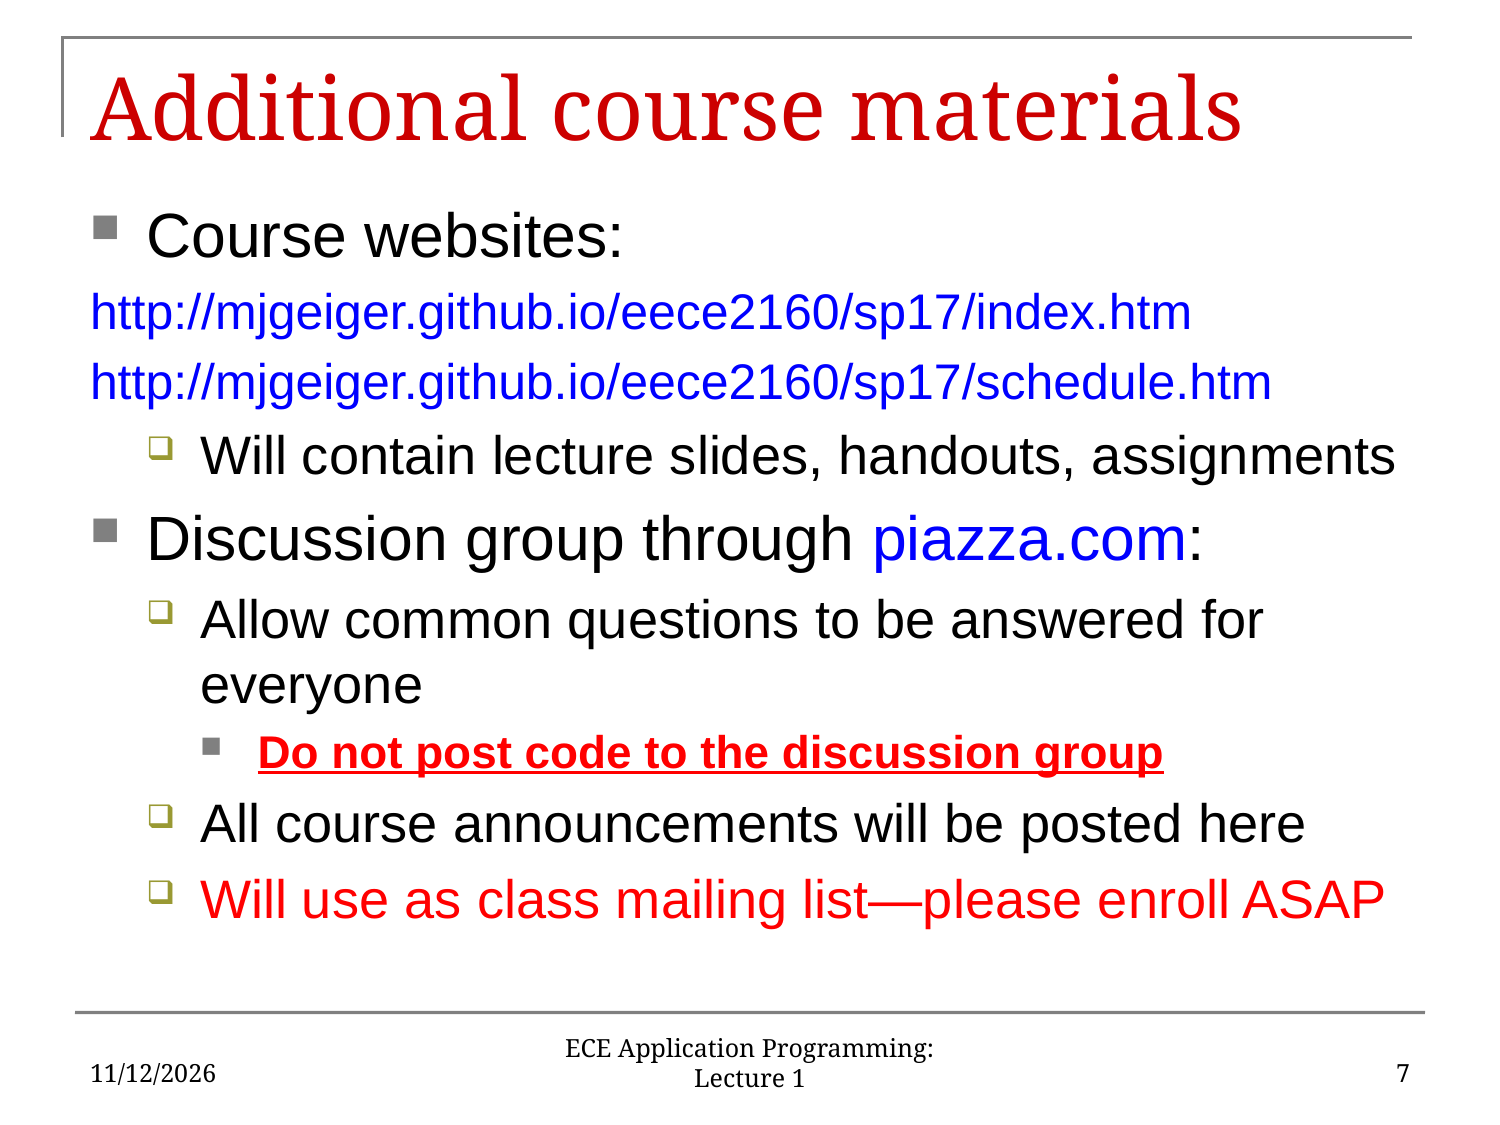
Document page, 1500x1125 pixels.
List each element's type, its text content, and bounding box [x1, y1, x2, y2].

footer ECE Application Programming: Lecture 1 [512, 1024, 988, 1101]
list Course websites: http://mjgeiger.github.io/eece2160/sp17/index.htm http://mjgeiger.github.io/eece2160/sp17/schedule.htm Will contain lecture slides, handouts, assignments Discussion group through piazza.com: Allow common questions to be answered for everyone Do not post code to the discussion group All course announcements will be posted here Will use as class mailing list—please enroll ASAP [75, 187, 1425, 1006]
slide_number 7 [1074, 1023, 1426, 1100]
title Additional course materials [75, 45, 1425, 163]
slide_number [74, 1023, 426, 1100]
